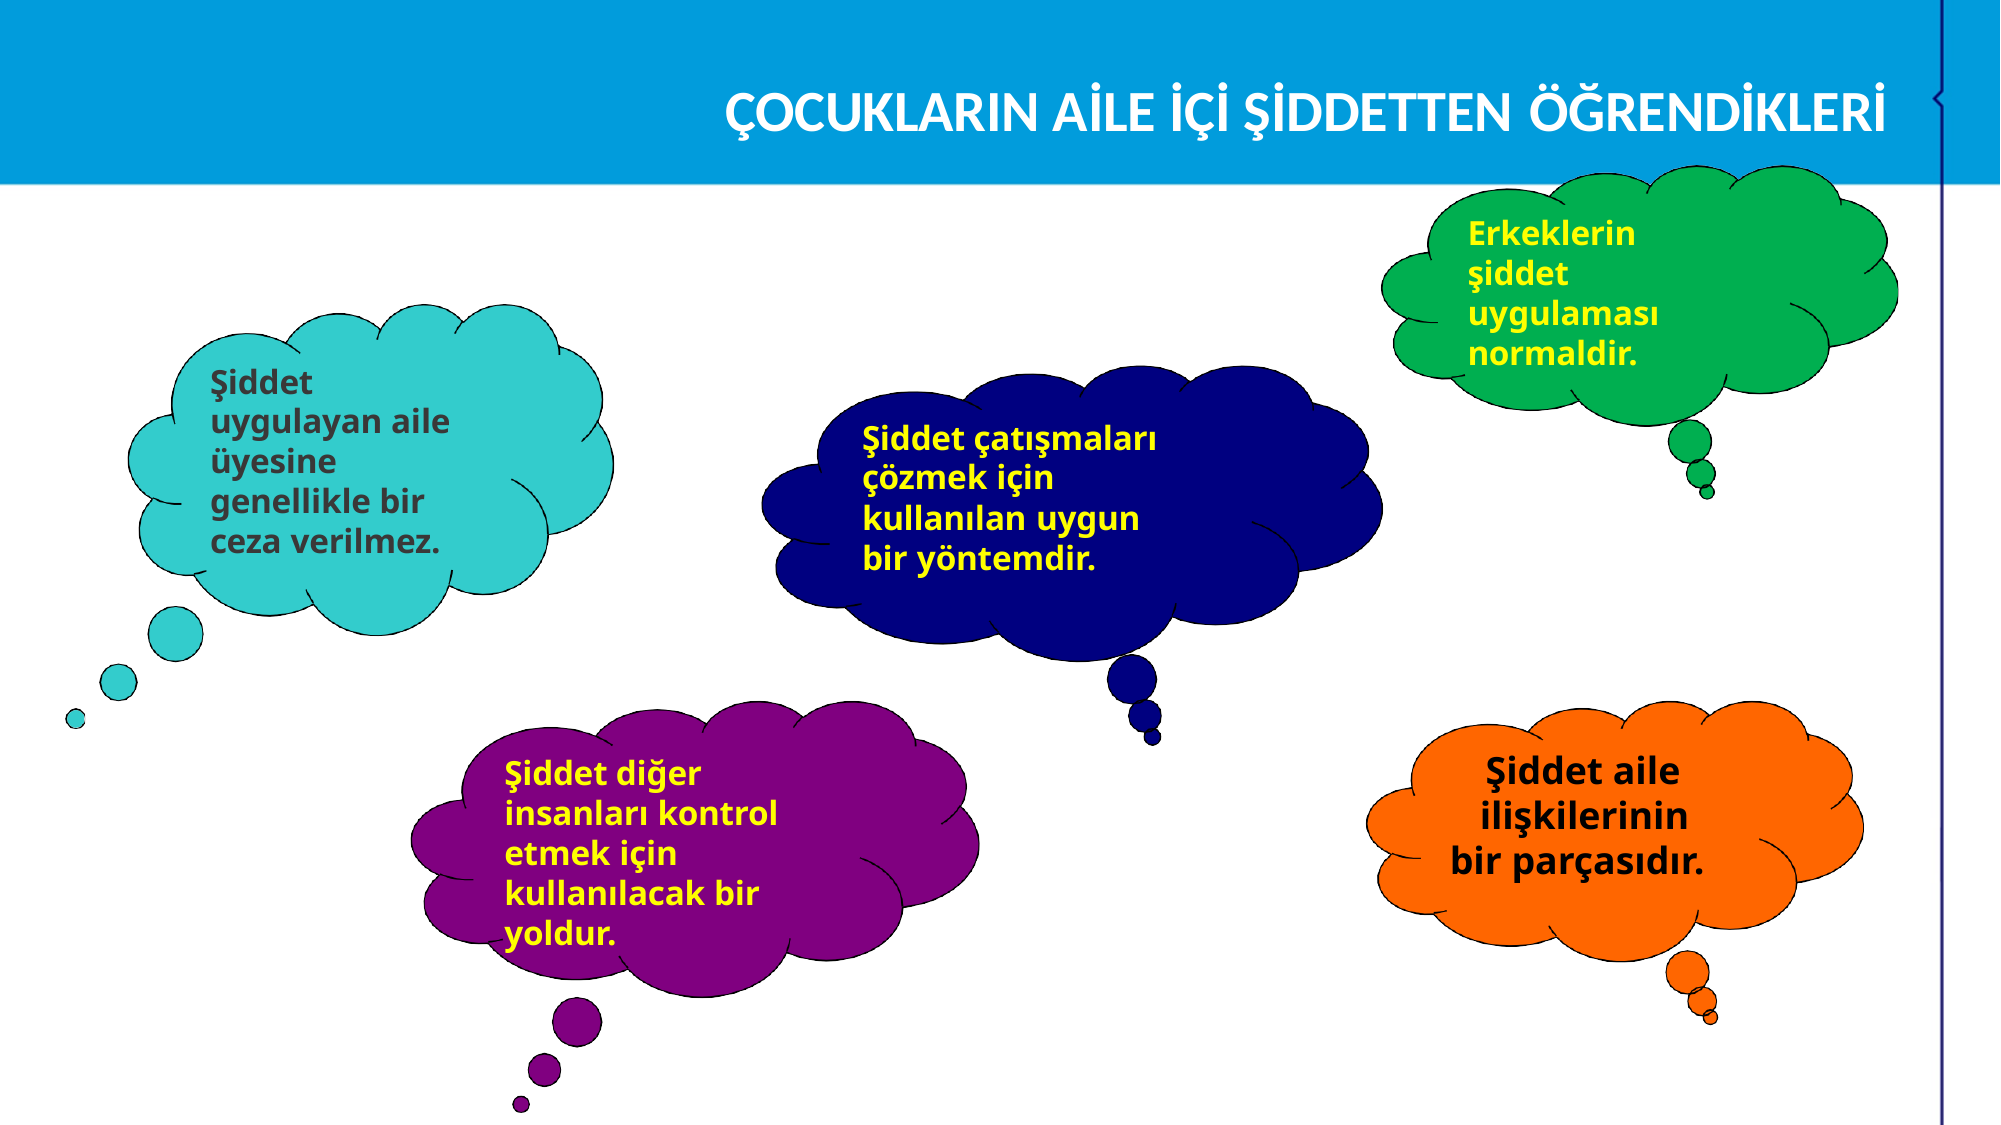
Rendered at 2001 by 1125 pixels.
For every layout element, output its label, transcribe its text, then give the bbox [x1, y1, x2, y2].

picture [0, 0, 2000, 1125]
text_box Şiddet aile ilişkilerinin bir parçasıdır. [1447, 744, 1746, 882]
text_box Şiddet uygulayan aile üyesine genellikle bir ceza verilmez. [207, 358, 485, 561]
text_box Şiddet çatışmaları çözmek için kullanılan uygun bir yöntemdir. [860, 414, 1202, 577]
text_box Şiddet diğer insanları kontrol etmek için kullanılacak bir yoldur. [502, 750, 816, 952]
text_box Erkeklerin şiddet uygulaması normaldir. [1465, 210, 1685, 372]
text_box [99, 165, 1899, 1113]
title ÇOCUKLARIN AİLE İÇİ ŞİDDETTEN ÖĞRENDİKLERİ [722, 71, 1897, 165]
text_box [65, 708, 86, 729]
